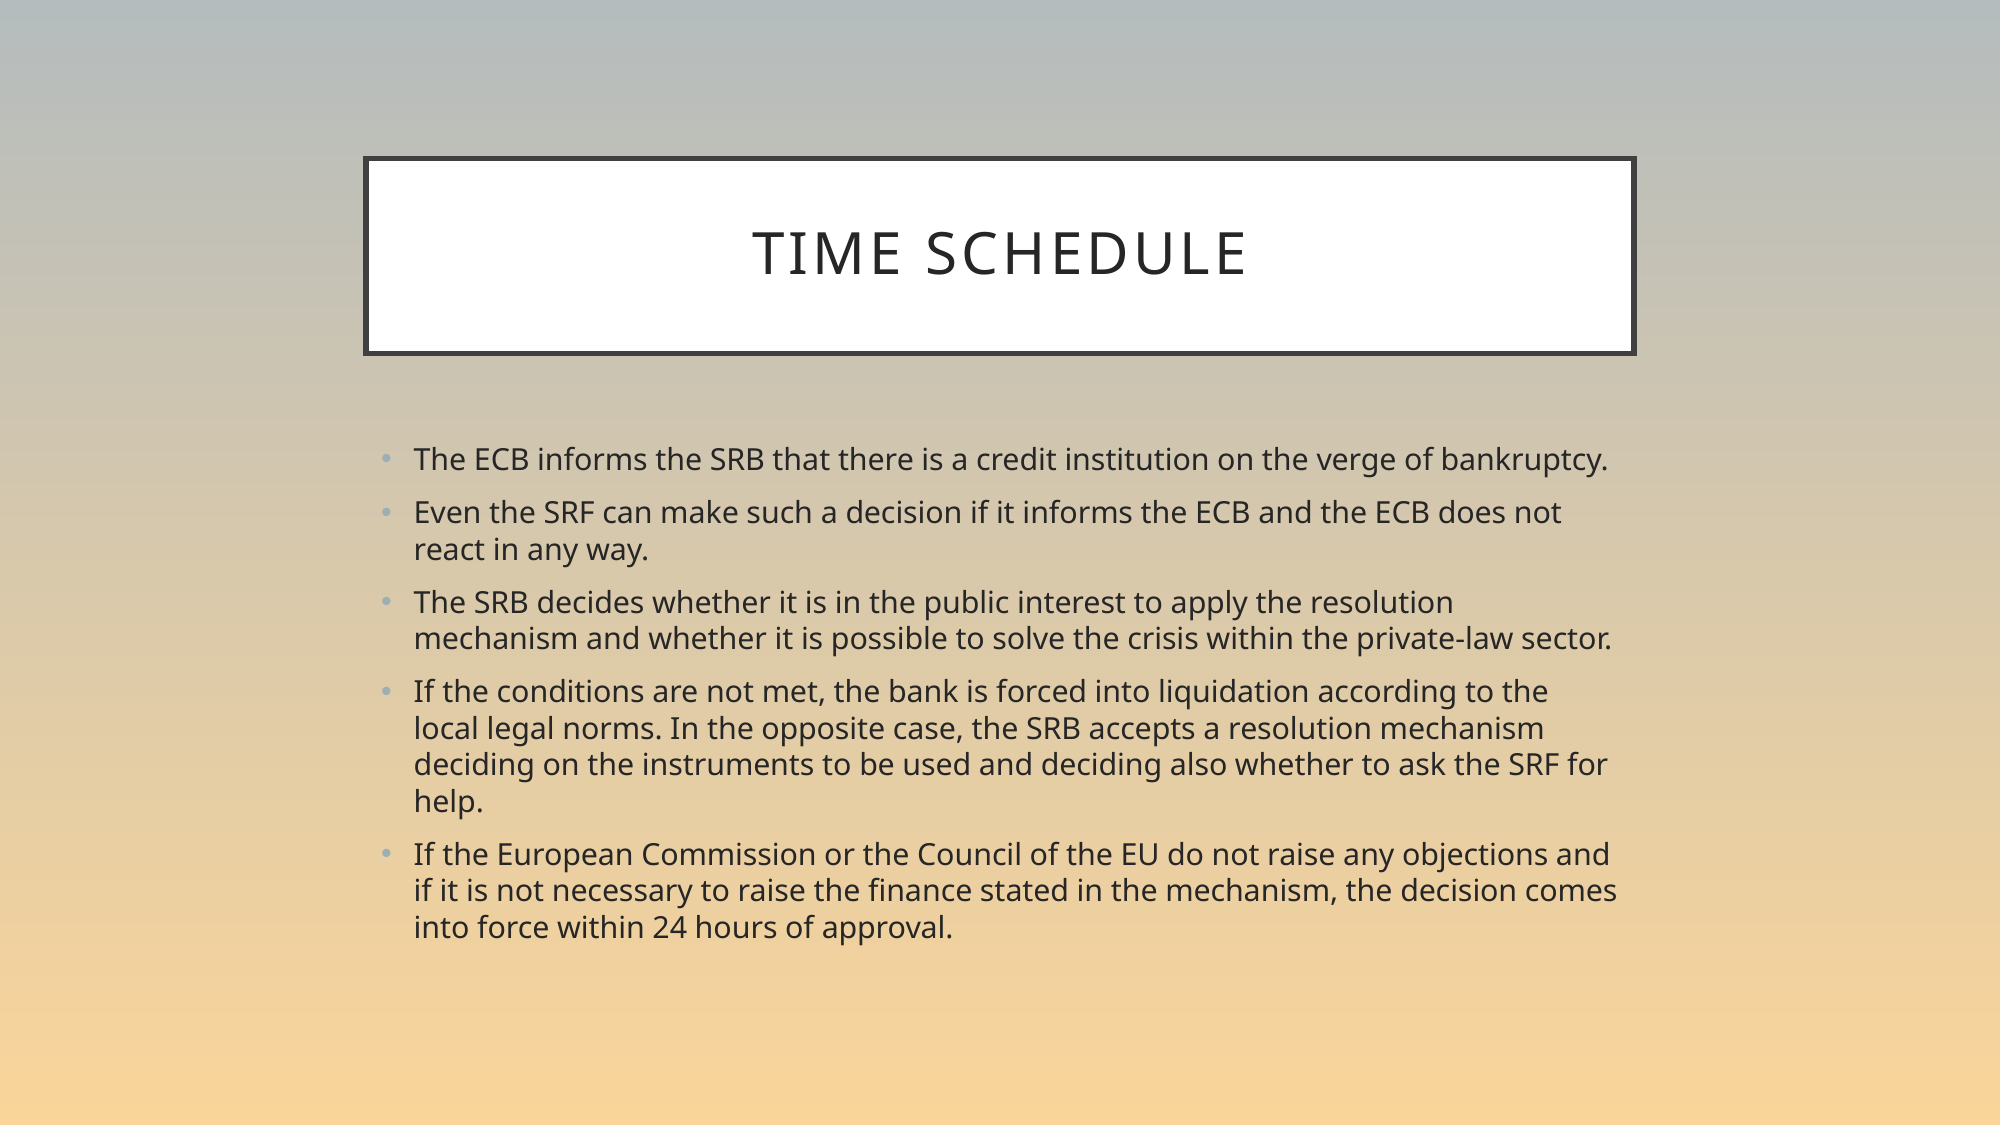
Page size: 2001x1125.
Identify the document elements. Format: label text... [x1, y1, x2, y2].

title Time schedule [363, 156, 1637, 356]
list The ECB informs the SRB that there is a credit institution on the verge of bankruptcy. Even the SRF can make such a decision if it informs the ECB and the ECB does not react in any way. The SRB decides whether it is in the public interest to apply the resolution mechanism and whether it is possible to solve the crisis within the private-law sector. If the conditions are not met, the bank is forced into liquidation according to the local legal norms. In the opposite case, the SRB accepts a resolution mechanism deciding on the instruments to be used and deciding also whether to ask the SRF for help. If the European Commission or the Council of the EU do not raise any objections and if it is not necessary to raise the finance stated in the mechanism, the decision comes into force within 24 hours of approval. [366, 432, 1634, 1031]
